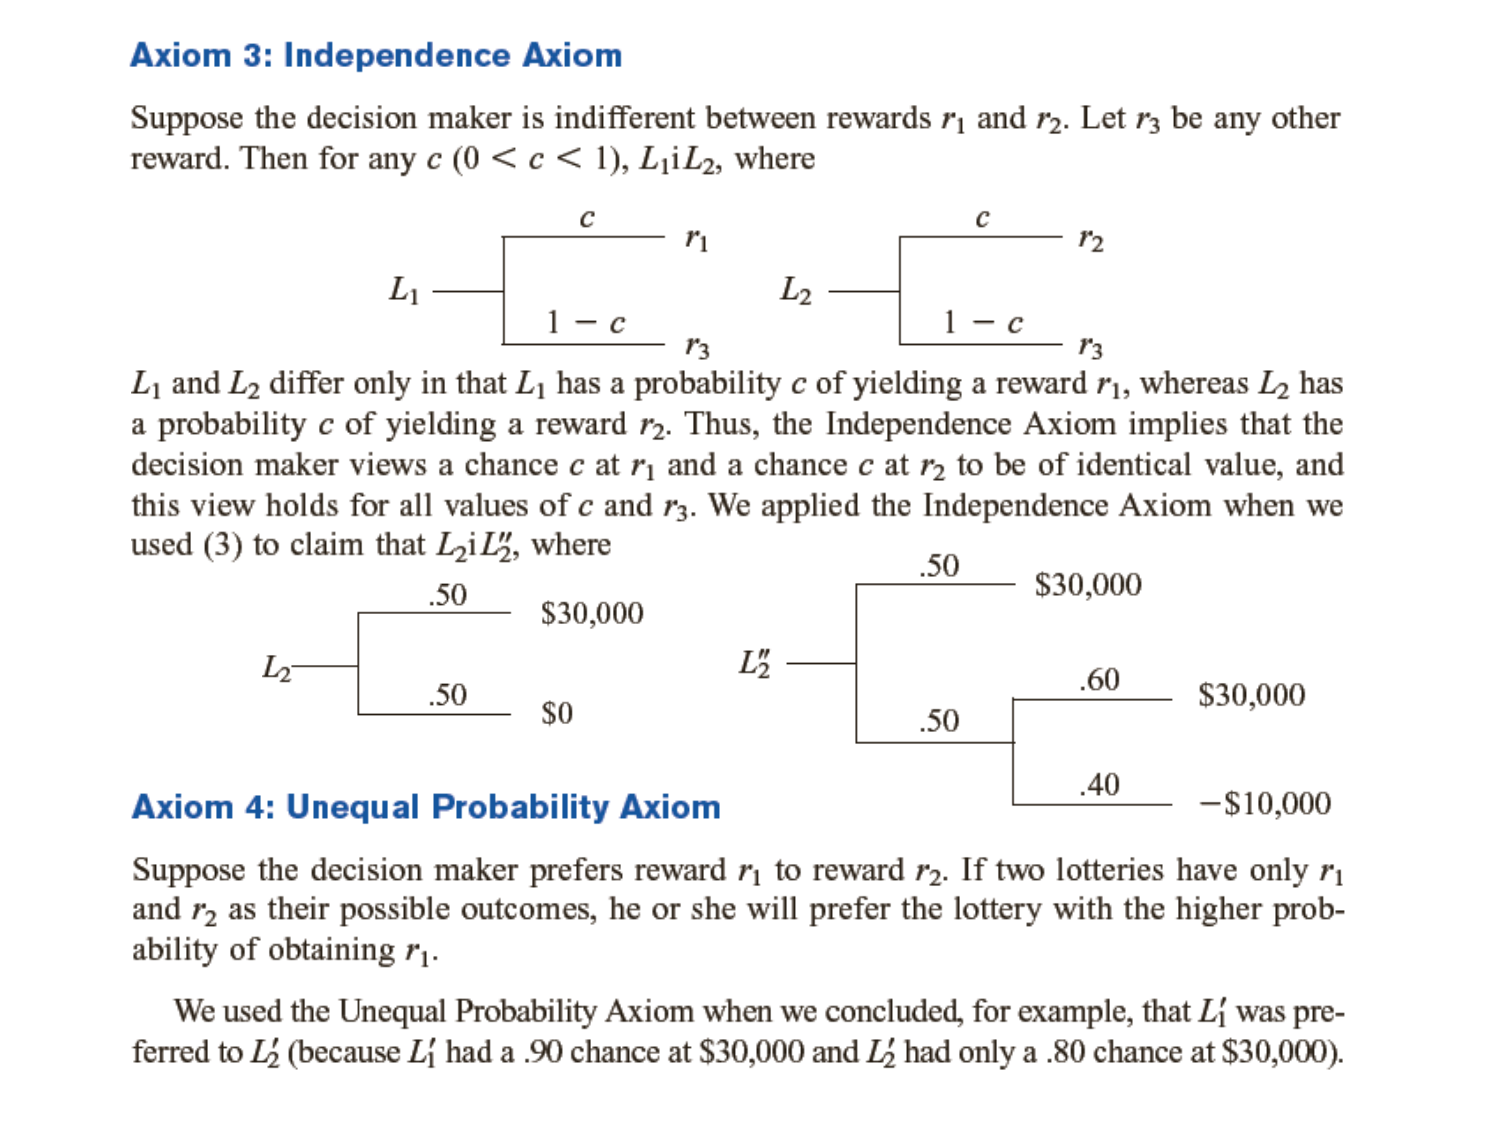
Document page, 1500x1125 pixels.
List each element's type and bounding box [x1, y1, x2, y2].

picture [262, 574, 651, 729]
picture [124, 37, 1351, 1078]
